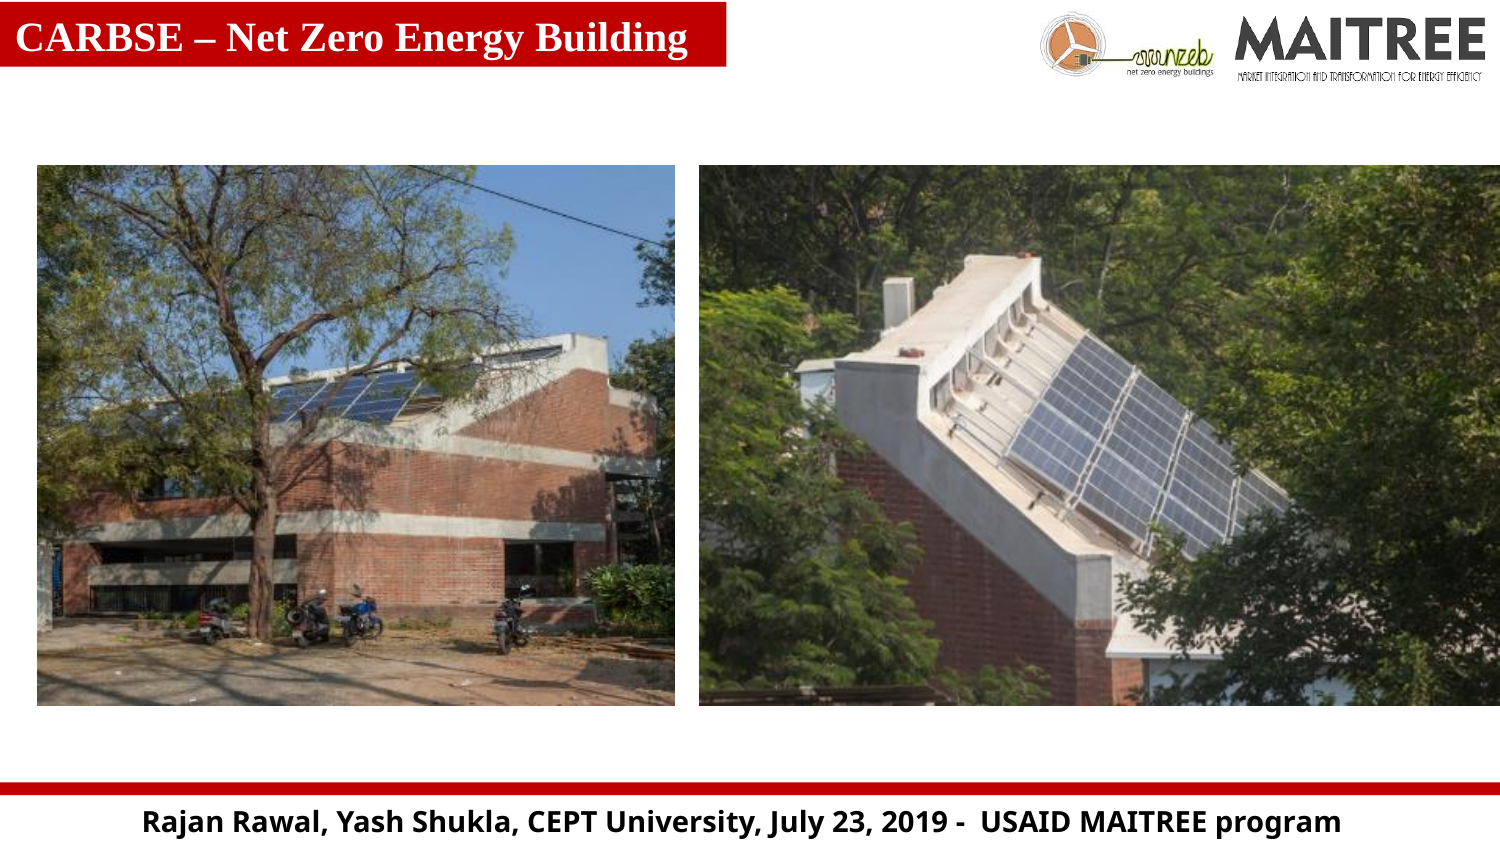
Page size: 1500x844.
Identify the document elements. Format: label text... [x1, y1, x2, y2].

picture [1033, 6, 1222, 82]
picture [37, 165, 676, 706]
picture [1233, 2, 1495, 95]
text_box CARBSE – Net Zero Energy Building [0, 1, 727, 67]
picture [699, 165, 1500, 706]
